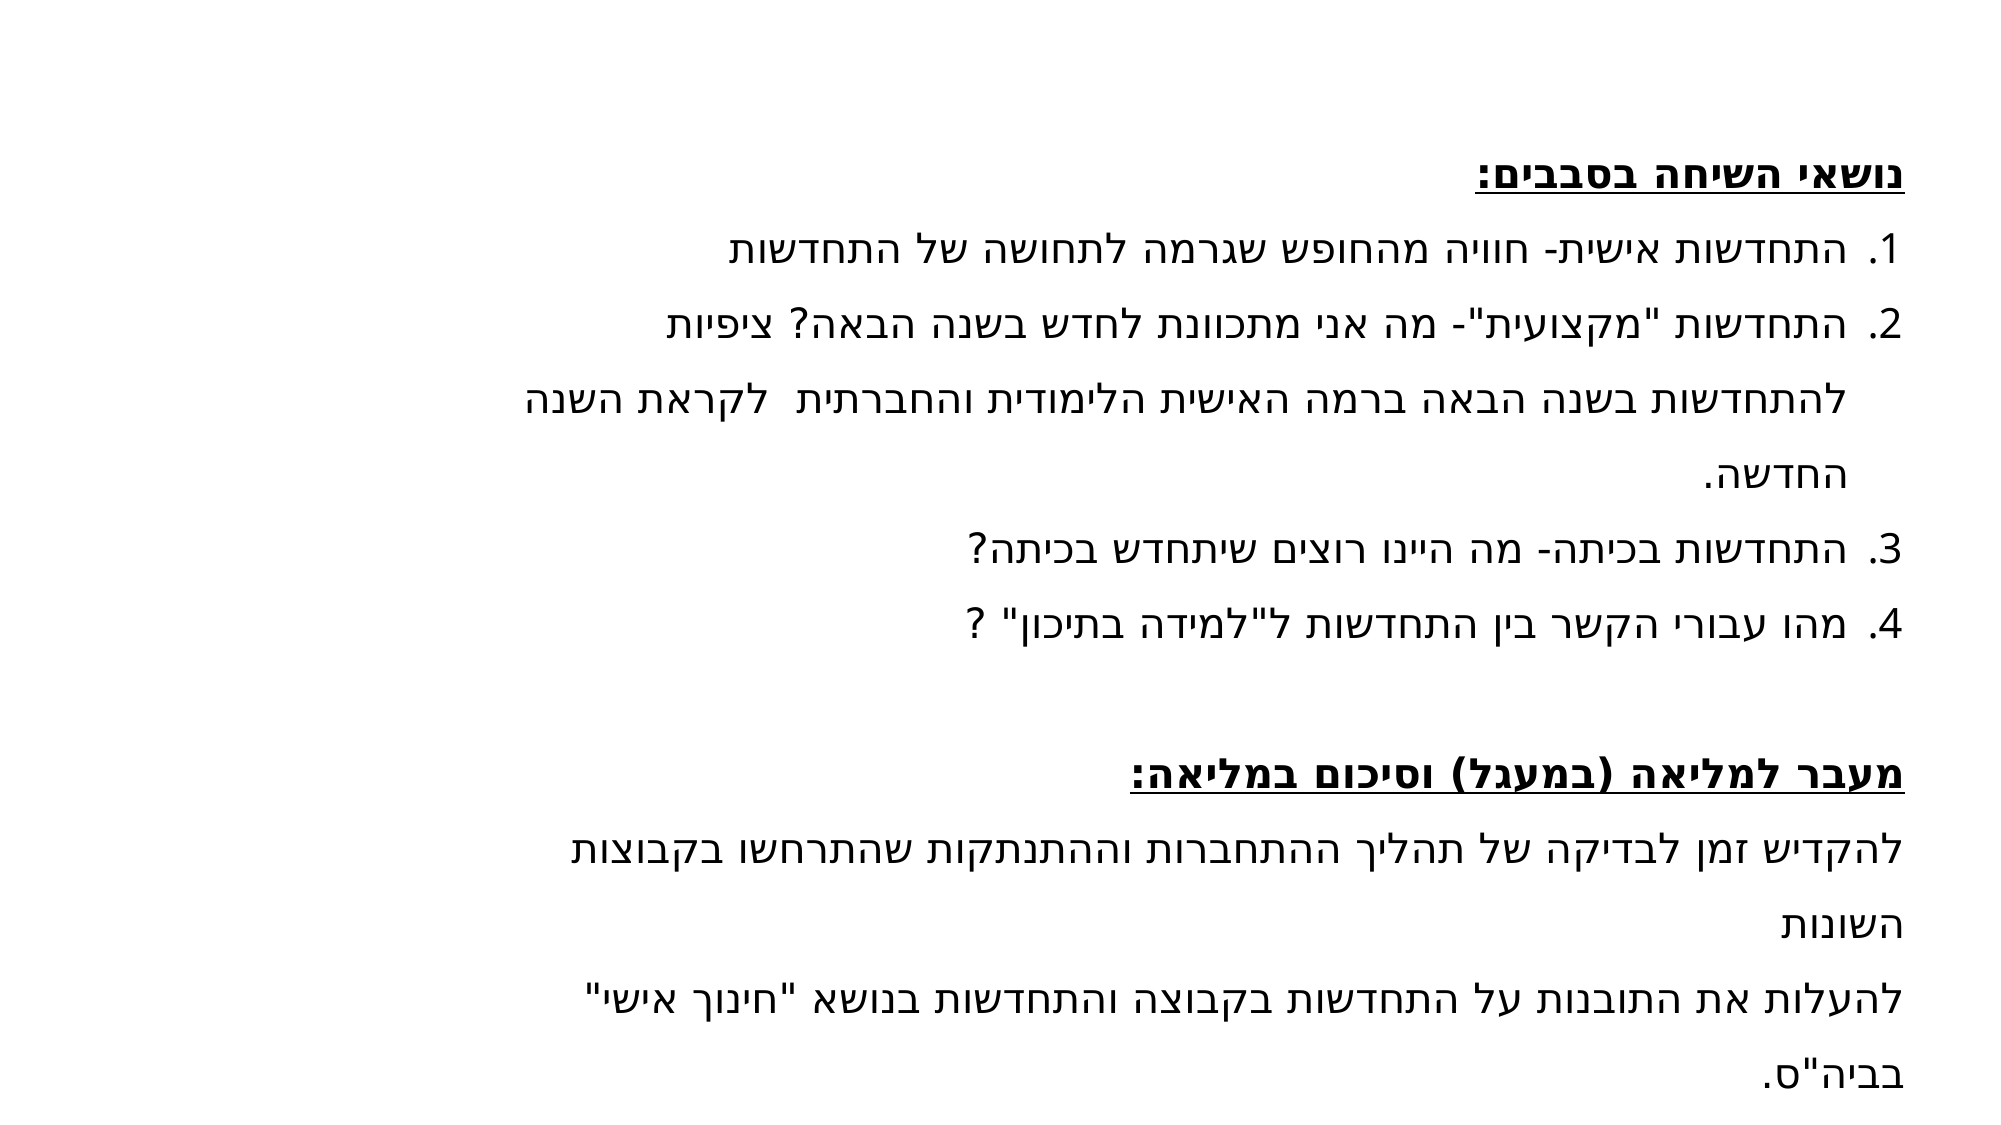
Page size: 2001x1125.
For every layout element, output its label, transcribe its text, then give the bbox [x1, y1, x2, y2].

text_box נושאי השיחה בסבבים: התחדשות אישית- חוויה מהחופש שגרמה לתחושה של התחדשות התחדשות "מקצועית"- מה אני מתכוונת לחדש בשנה הבאה? ציפיות להתחדשות בשנה הבאה ברמה האישית הלימודית והחברתית לקראת השנה החדשה. התחדשות בכיתה- מה היינו רוצים שיתחדש בכיתה? מהו עבורי הקשר בין התחדשות ל"למידה בתיכון" ? מעבר למליאה (במעגל) וסיכום במליאה: להקדיש זמן לבדיקה של תהליך ההתחברות וההתנתקות שהתרחשו בקבוצות השונות להעלות את התובנות על התחדשות בקבוצה והתחדשות בנושא "חינוך אישי" בביה"ס. [500, 114, 1920, 1105]
